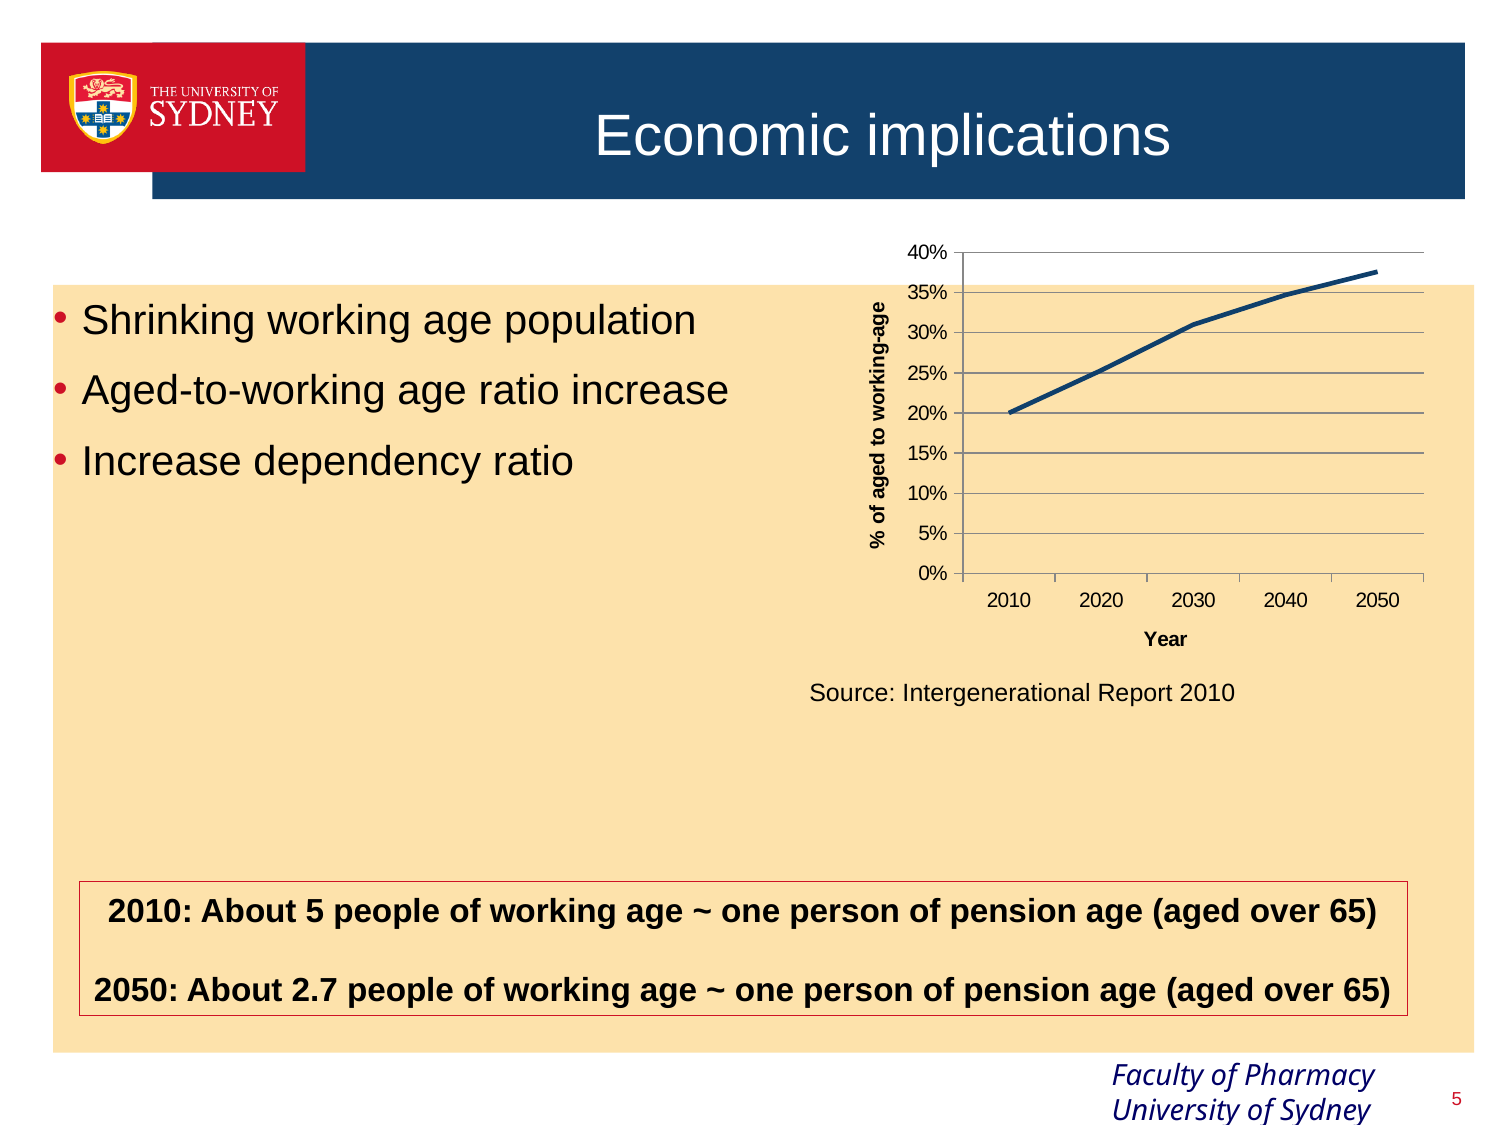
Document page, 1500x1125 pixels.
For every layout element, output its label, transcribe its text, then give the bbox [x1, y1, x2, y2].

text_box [832, 231, 1437, 715]
list Shrinking working age population Aged-to-working age ratio increase Increase dependency ratio [53, 284, 1475, 1053]
text_box 2010: About 5 people of working age ~ one person of pension age (aged over 65) 2050: About 2.7 people of working age ~ one person of pension age (aged over 65) [79, 881, 1408, 1016]
picture [69, 71, 278, 144]
slide_number 5 [1421, 1080, 1463, 1116]
title Economic implications [304, 70, 1463, 175]
